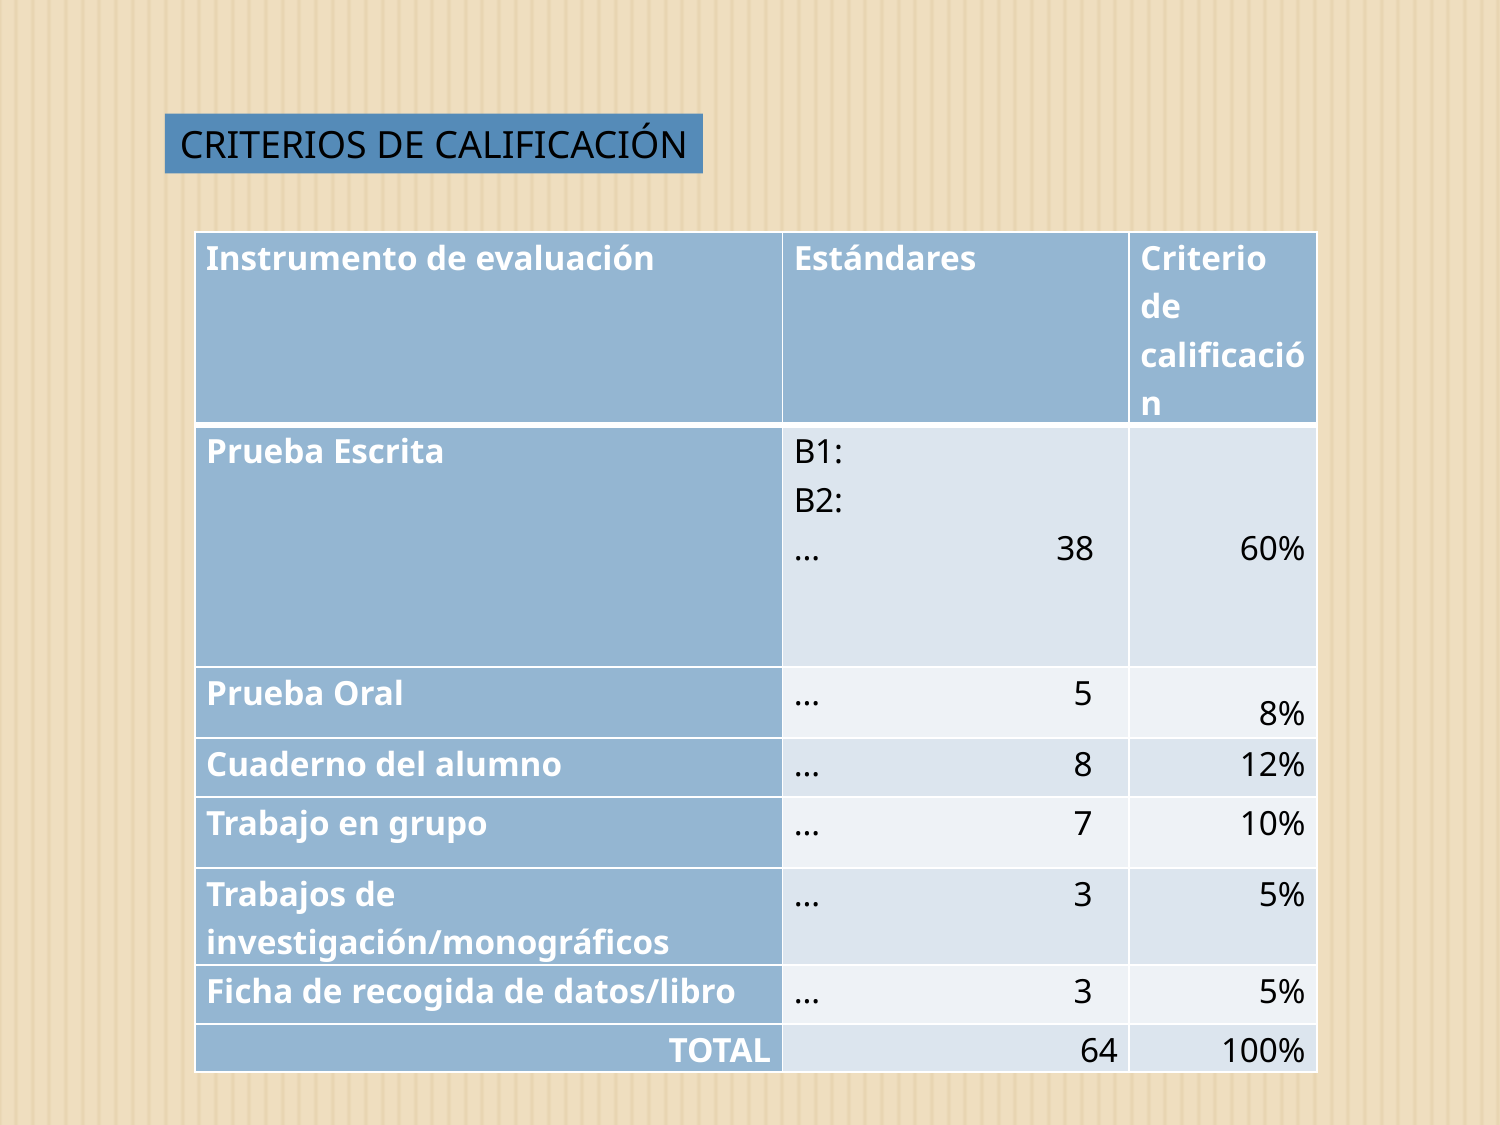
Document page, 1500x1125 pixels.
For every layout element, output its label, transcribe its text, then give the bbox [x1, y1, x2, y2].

table_header Instrumento de evaluación [196, 233, 782, 422]
text_box CRITERIOS DE CALIFICACIÓN [164, 113, 703, 174]
table_cell 5% [1130, 966, 1316, 1023]
table_cell Cuaderno del alumno [196, 739, 782, 796]
table_cell Trabajo en grupo [196, 798, 782, 867]
table_cell Ficha de recogida de datos/libro [196, 966, 782, 1023]
table_cell TOTAL [196, 1025, 782, 1071]
table_cell 60% [1130, 428, 1316, 666]
table_cell 10% [1130, 798, 1316, 867]
table_cell Trabajos de investigación/monográficos [196, 869, 782, 964]
table_cell Prueba Escrita [196, 428, 782, 666]
table_cell … 3 [783, 966, 1128, 1023]
table_cell 64 [783, 1025, 1128, 1071]
table_cell 8% [1130, 668, 1316, 737]
table_header Criterio de calificación [1130, 233, 1316, 422]
table_cell 12% [1130, 739, 1316, 796]
table_cell … 5 [783, 668, 1128, 737]
table_header Estándares [783, 233, 1128, 422]
table_cell Prueba Oral [196, 668, 782, 737]
table_cell … 7 [783, 798, 1128, 867]
table_cell 5% [1130, 869, 1316, 964]
table_cell … 8 [783, 739, 1128, 796]
table_cell 100% [1130, 1025, 1316, 1071]
table_cell … 3 [783, 869, 1128, 964]
table_cell B1: B2: … 38 [783, 428, 1128, 666]
